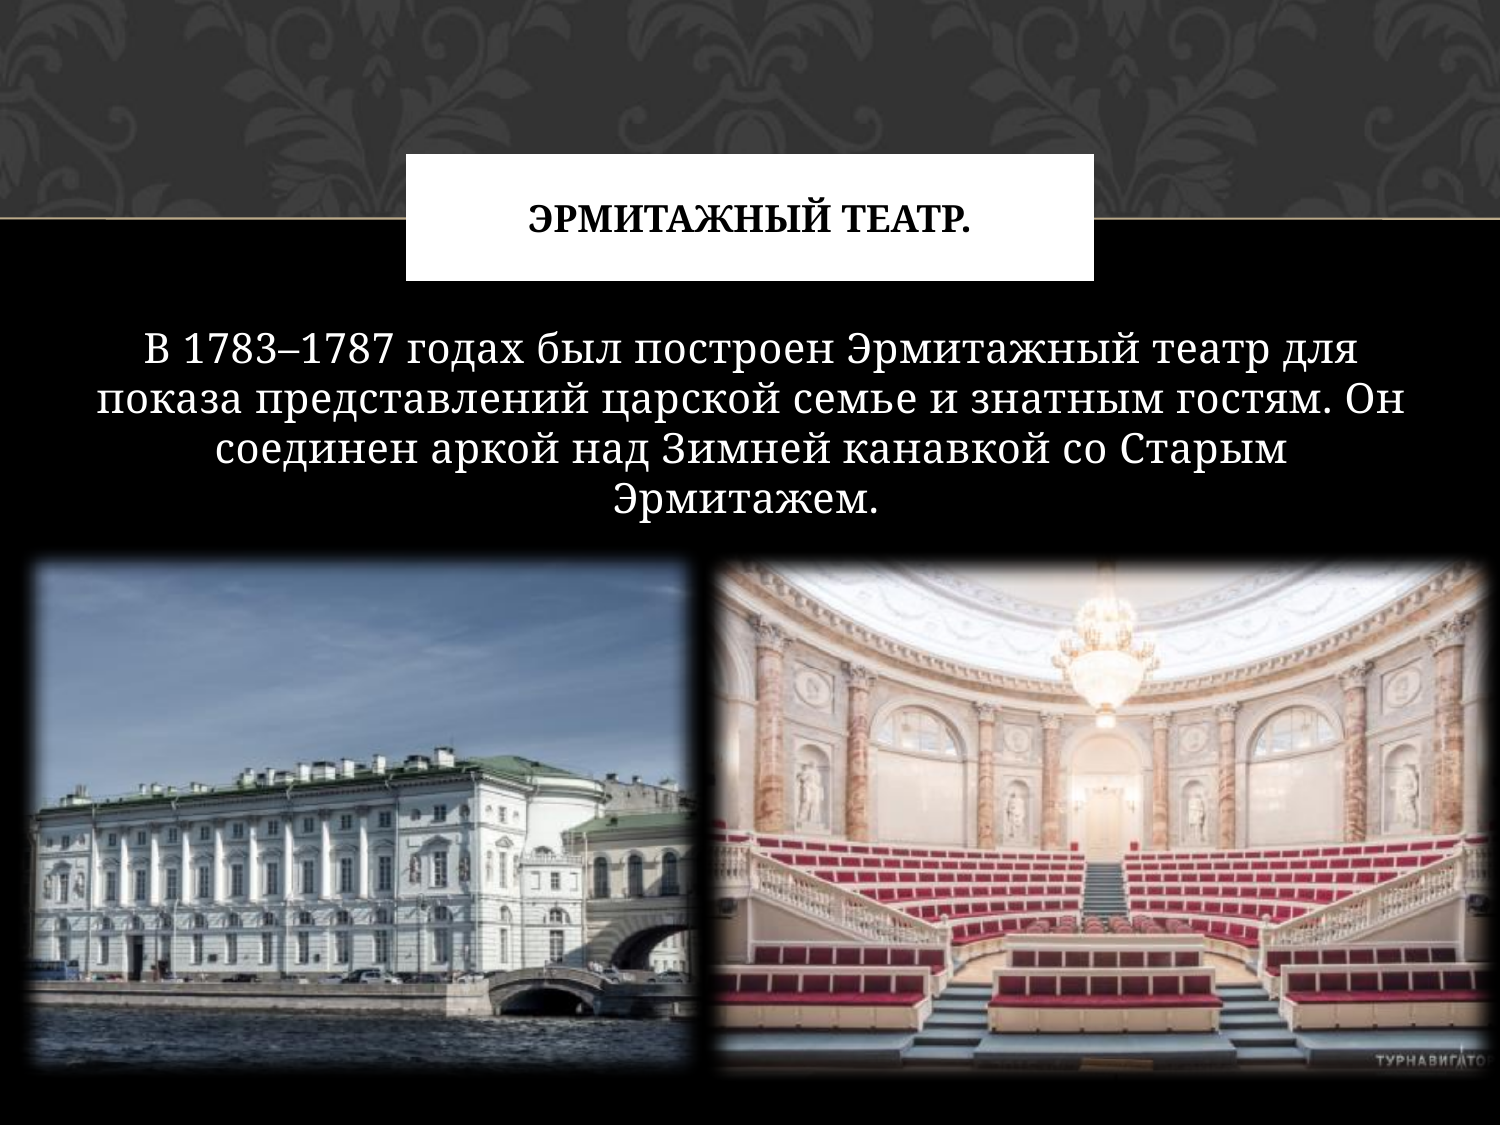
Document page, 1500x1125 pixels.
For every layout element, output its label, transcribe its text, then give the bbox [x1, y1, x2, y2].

list В 1783–1787 годах был построен Эрмитажный театр для показа представлений царской семье и знатным гостям. Он соединен аркой над Зимней канавкой со Старым Эрмитажем. [76, 314, 1427, 499]
picture [0, 0, 1500, 217]
title ЭРМИТАЖНЫЙ ТЕАТР. [406, 154, 1094, 281]
picture [17, 543, 1500, 1083]
